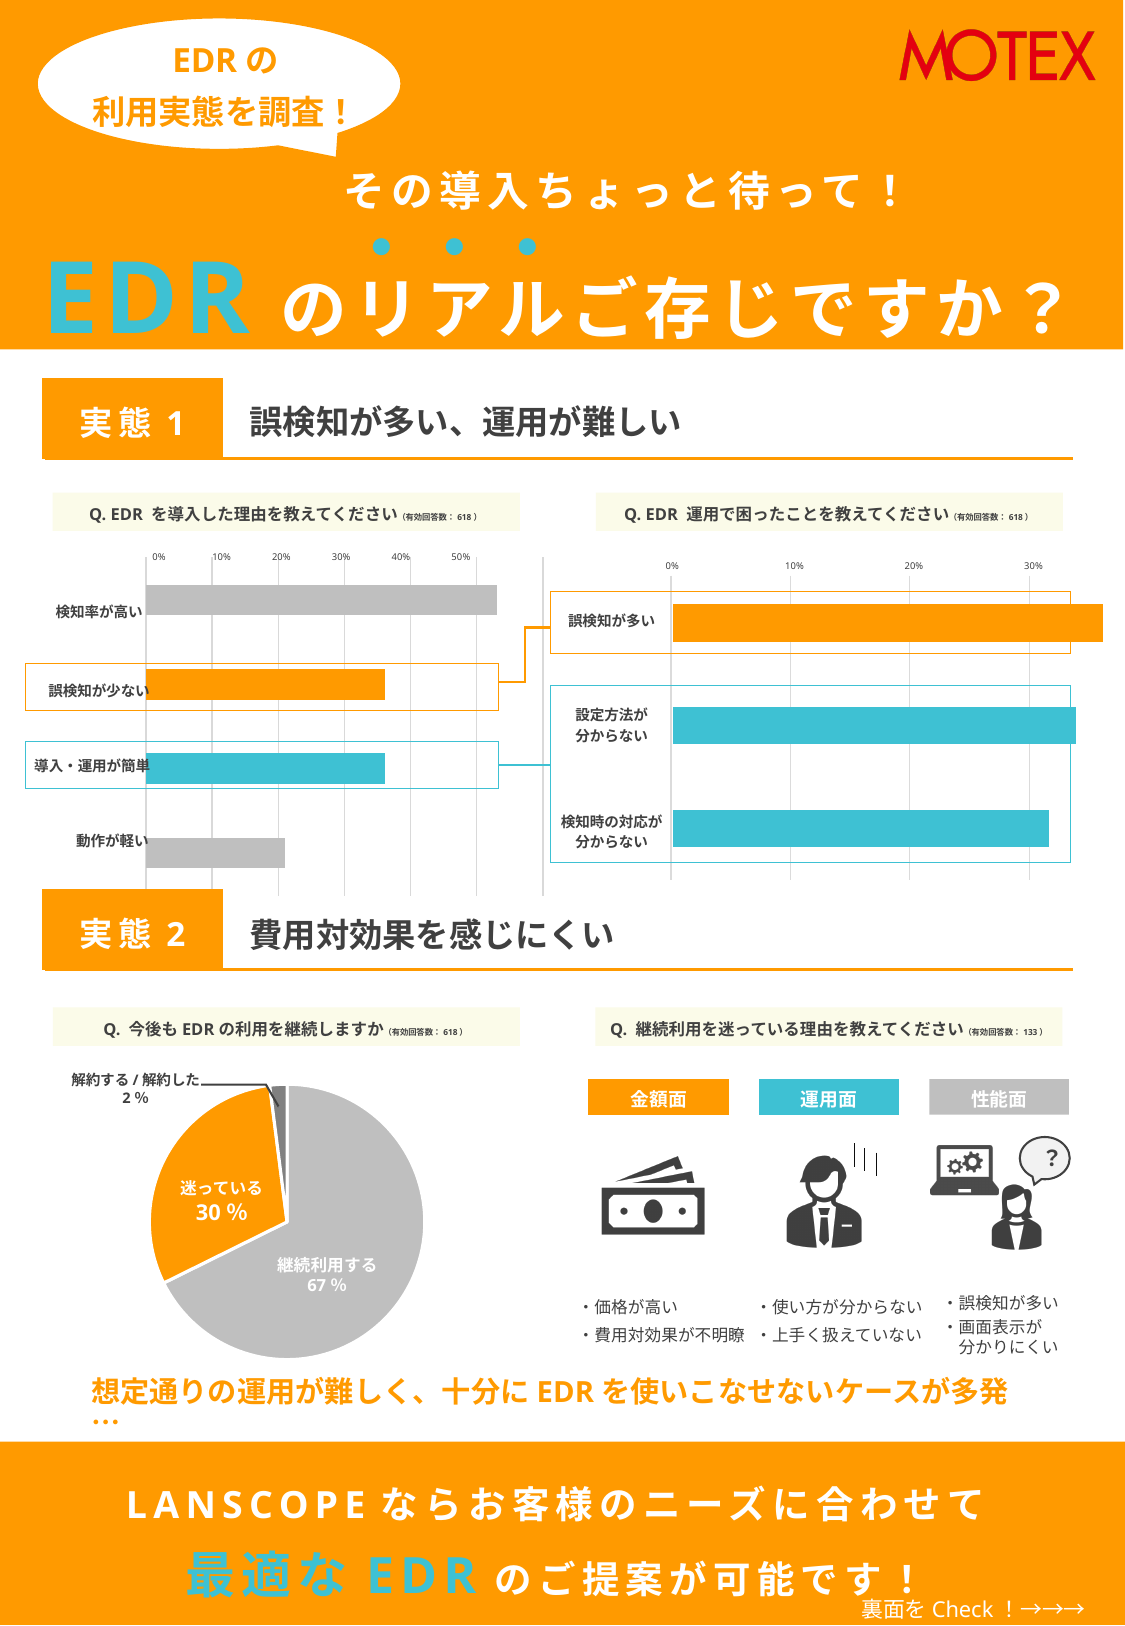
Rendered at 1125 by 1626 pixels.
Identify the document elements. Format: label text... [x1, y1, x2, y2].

text_box [0, 1441, 1125, 1625]
picture [894, 24, 1099, 86]
picture [768, 1145, 880, 1257]
text_box 運用面 [759, 1079, 899, 1115]
text_box その導入ちょっと待って！ [329, 154, 1125, 216]
text_box ・誤検知が多い ・画面表示が 分かりにくい [927, 1281, 1099, 1365]
text_box 想定通りの運用が難しく、十分にEDRを使いこなせないケースが多発… [76, 1369, 1052, 1437]
text_box [61, 16, 377, 49]
text_box EDRの 利用実態を調査！ [38, 49, 413, 116]
text_box ・・・ [286, 198, 624, 294]
text_box LANSCOPEならお客様のニーズに合わせて 最適なEDRのご提案が可能です！ [73, 1459, 1038, 1612]
text_box 性能面 [929, 1079, 1069, 1115]
text_box Q. 継続利用を迷っている理由を教えてください（有効回答数：133） [595, 1007, 1063, 1046]
text_box 解約する/解約した 2％ [50, 1063, 221, 1078]
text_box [45, 892, 1074, 970]
picture [597, 1141, 709, 1253]
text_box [19, 451, 1125, 903]
text_box ・価格が高い ・費用対効果が不明瞭 [563, 1281, 740, 1353]
text_box 裏面をCheck！→→→ [264, 1578, 1101, 1625]
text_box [45, 381, 1074, 459]
text_box 金額面 [588, 1079, 729, 1115]
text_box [854, 1143, 877, 1176]
chart [24, 1078, 550, 1366]
text_box [0, 114, 1125, 363]
text_box [0, 0, 1124, 114]
text_box EDRのリアルご存じですか？ [19, 244, 1100, 306]
text_box ・使い方が分からない ・上手く扱えていない [740, 1281, 1084, 1353]
text_box [58, 116, 381, 158]
text_box Q. 今後もEDRの利用を継続しますか（有効回答数：618） [52, 1007, 520, 1046]
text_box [930, 1135, 1070, 1256]
